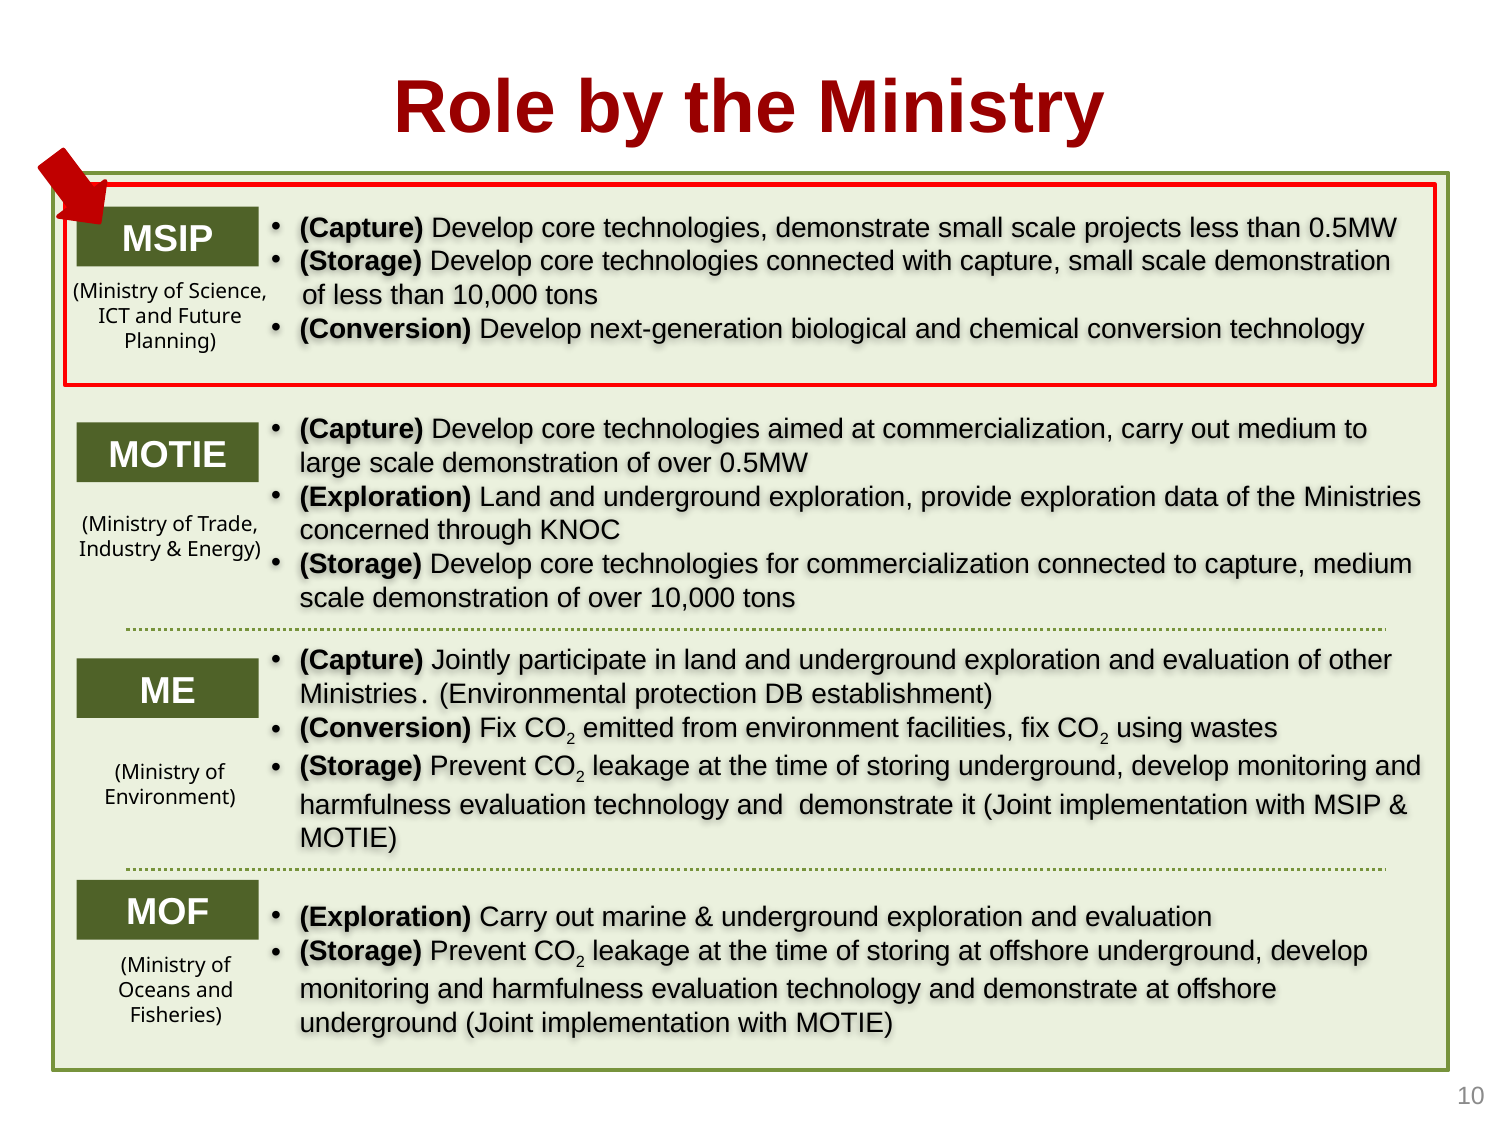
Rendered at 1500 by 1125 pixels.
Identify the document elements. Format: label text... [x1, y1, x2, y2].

text_box [51, 188, 253, 1072]
text_box [63, 182, 1437, 387]
text_box [83, 171, 1450, 182]
text_box (Exploration) Carry out marine & underground exploration and evaluation (Storage) Prevent CO2 leakage at the time of storing at offshore underground, develop monitoring and harmfulness evaluation technology and demonstrate at offshore underground (Joint implementation with MOTIE) [253, 871, 1450, 1066]
slide_number 10 [1149, 1065, 1500, 1125]
text_box MOTIE [76, 422, 259, 483]
text_box (Ministry of Environment) [53, 751, 287, 817]
text_box (Capture) Develop core technologies, demonstrate small scale projects less than 0.5MW (Storage) Develop core technologies connected with capture, small scale demonstration of less than 10,000 tons (Conversion) Develop next-generation biological and chemical conversion technology [254, 181, 1462, 371]
text_box MOF [76, 879, 259, 940]
text_box (Capture) Develop core technologies aimed at commercialization, carry out medium to large scale demonstration of over 0.5MW (Exploration) Land and underground exploration, provide exploration data of the Ministries concerned through KNOC (Storage) Develop core technologies for commercialization connected to capture, medium scale demonstration of over 10,000 tons [253, 396, 1449, 626]
text_box ME [76, 658, 259, 718]
text_box (Ministry of Oceans and Fisheries) [74, 944, 278, 1034]
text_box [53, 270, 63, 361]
text_box (Ministry of Trade, Industry & Energy) [53, 503, 287, 569]
text_box (Capture) Jointly participate in land and underground exploration and evaluation of other Ministries․ (Environmental protection DB establishment) (Conversion) Fix CO2 emitted from environment facilities, fix CO2 using wastes (Storage) Prevent CO2 leakage at the time of storing underground, develop monitoring and harmfulness evaluation technology and demonstrate it (Joint implementation with MSIP & MOTIE) [253, 626, 1450, 869]
text_box [1384, 379, 1450, 397]
title Role by the Ministry [75, 45, 1425, 161]
text_box [37, 147, 108, 225]
